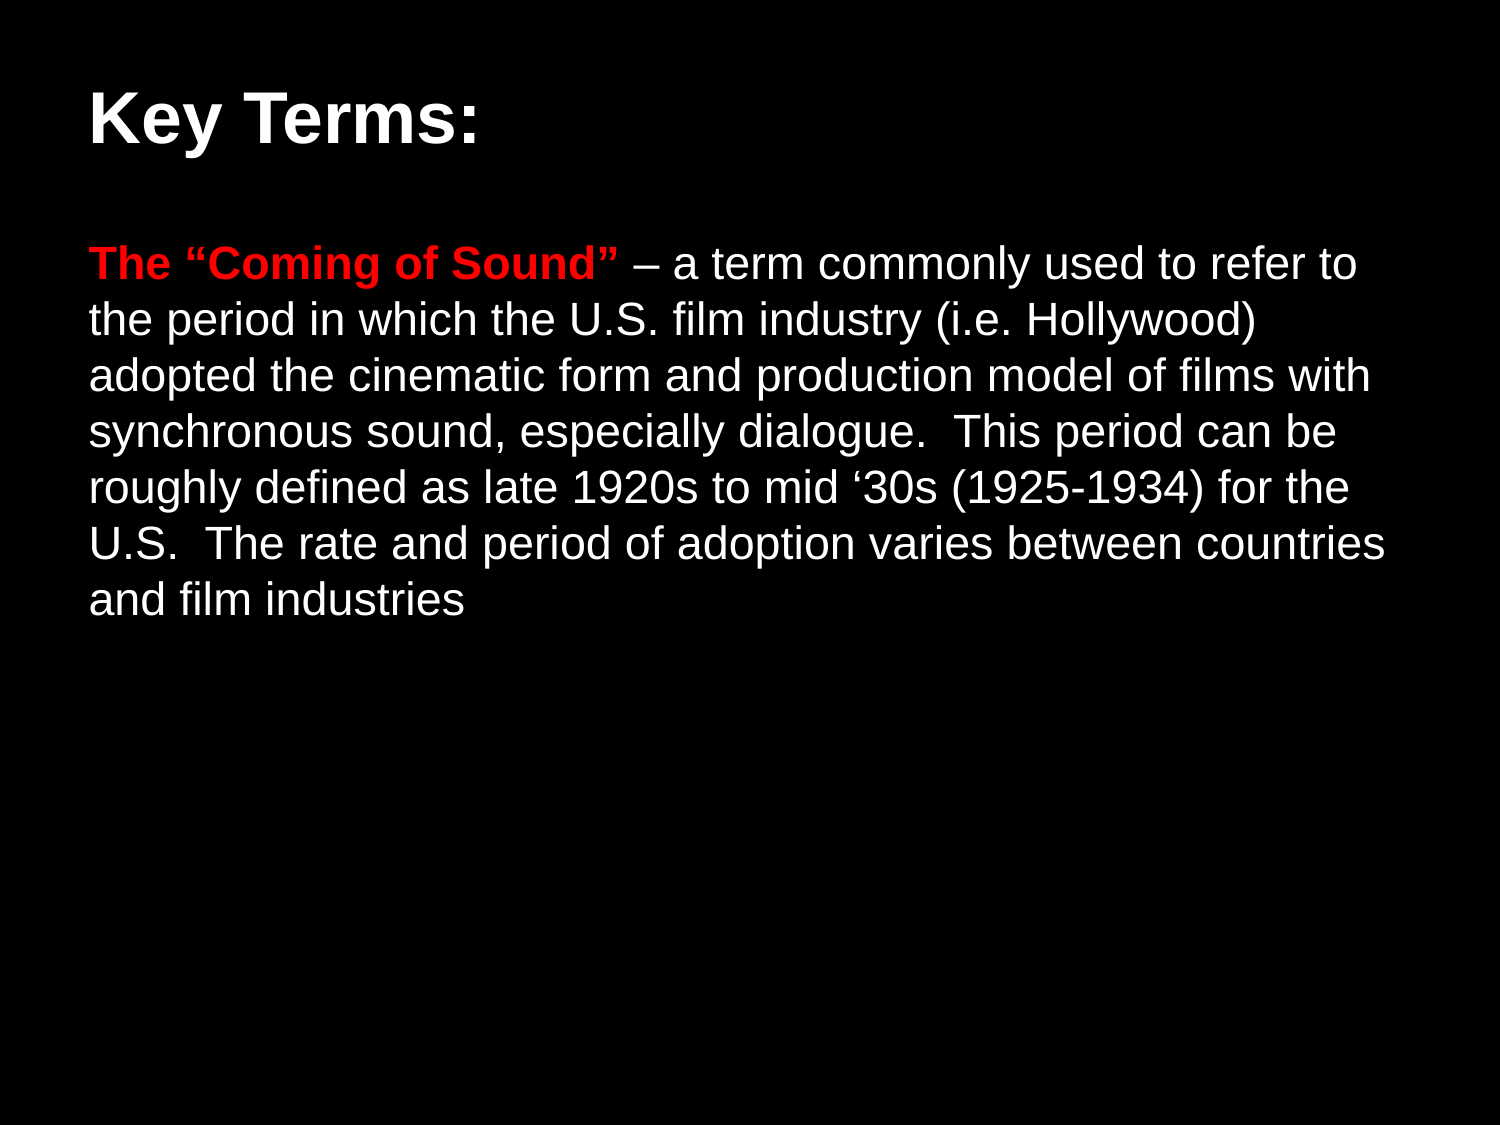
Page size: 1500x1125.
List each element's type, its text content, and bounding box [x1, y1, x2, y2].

subtitle Key Terms: The “Coming of Sound” – a term commonly used to refer to the period in which the U.S. film industry (i.e. Hollywood) adopted the cinematic form and production model of films with synchronous sound, especially dialogue. This period can be roughly defined as late 1920s to mid ‘30s (1925-1934) for the U.S. The rate and period of adoption varies between countries and film industries [73, 62, 1424, 1058]
